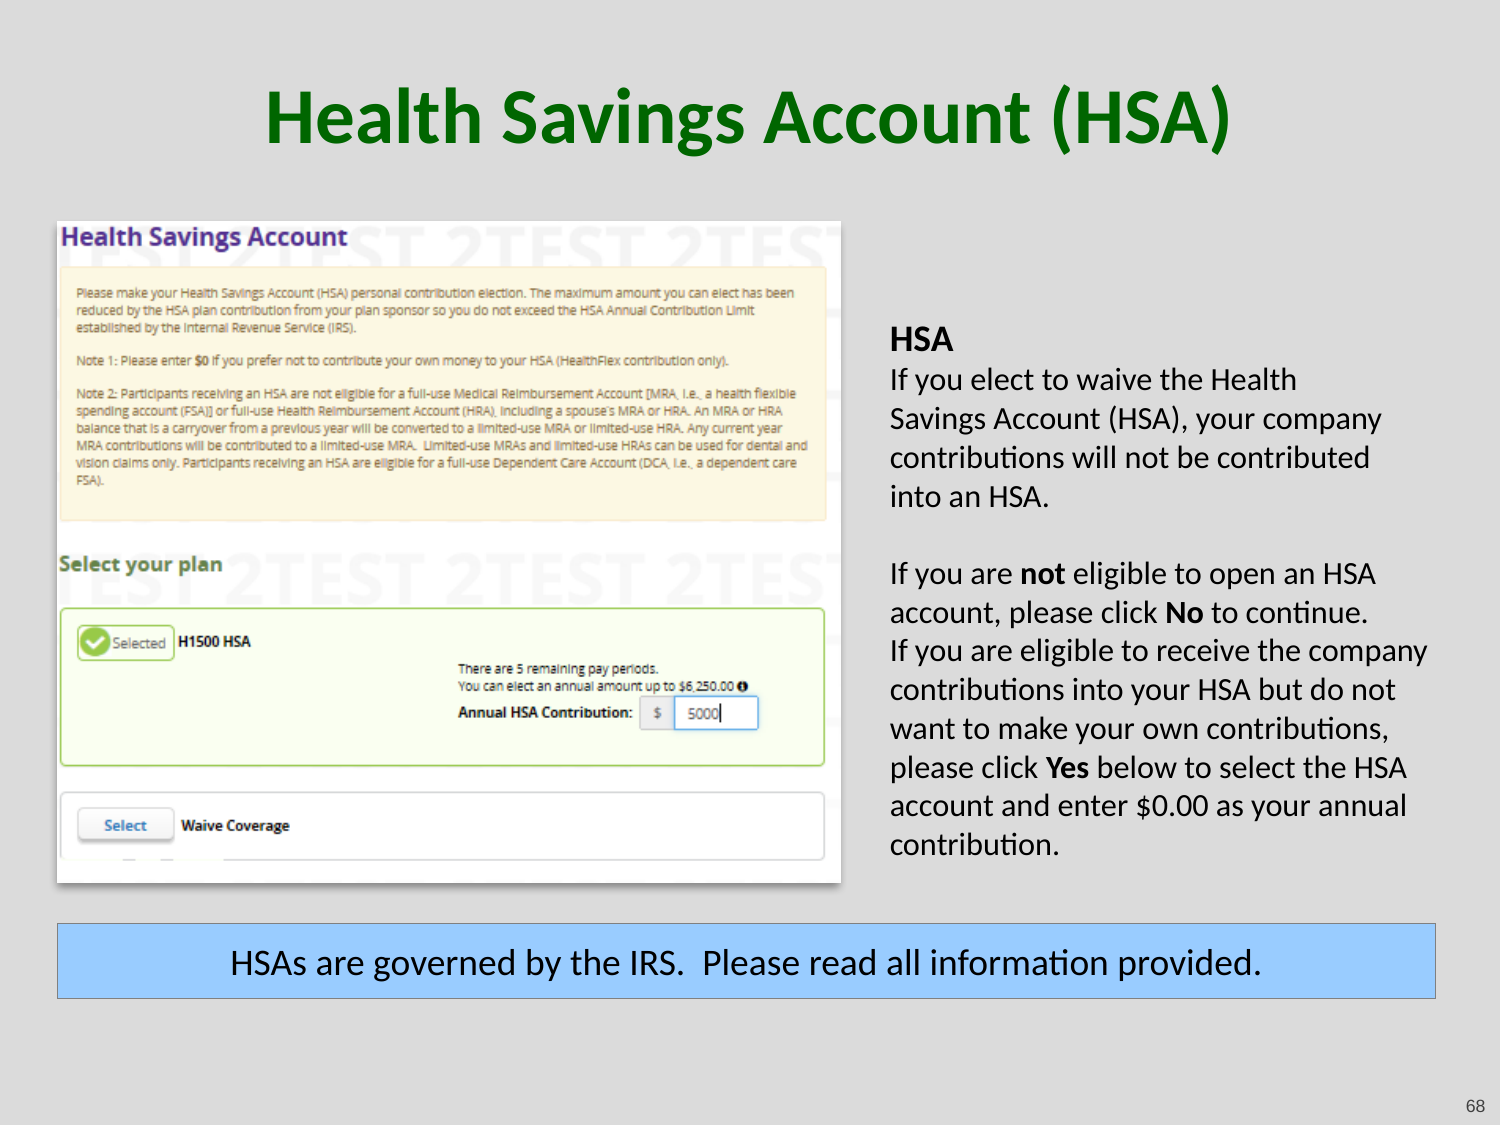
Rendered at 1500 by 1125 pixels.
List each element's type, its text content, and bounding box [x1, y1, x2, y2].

text_box HSA If you elect to waive the Health Savings Account (HSA), your company contributions will not be contributed into an HSA. If you are not eligible to open an HSA account, please click No to continue. If you are eligible to receive the company contributions into your HSA but do not want to make your own contributions, please click Yes below to select the HSA account and enter $0.00 as your annual contribution. [875, 306, 1469, 910]
text_box HSAs are governed by the IRS. Please read all information provided. [57, 923, 1436, 999]
picture [57, 221, 841, 884]
text_box Health Savings Account (HSA) [0, 57, 1500, 146]
